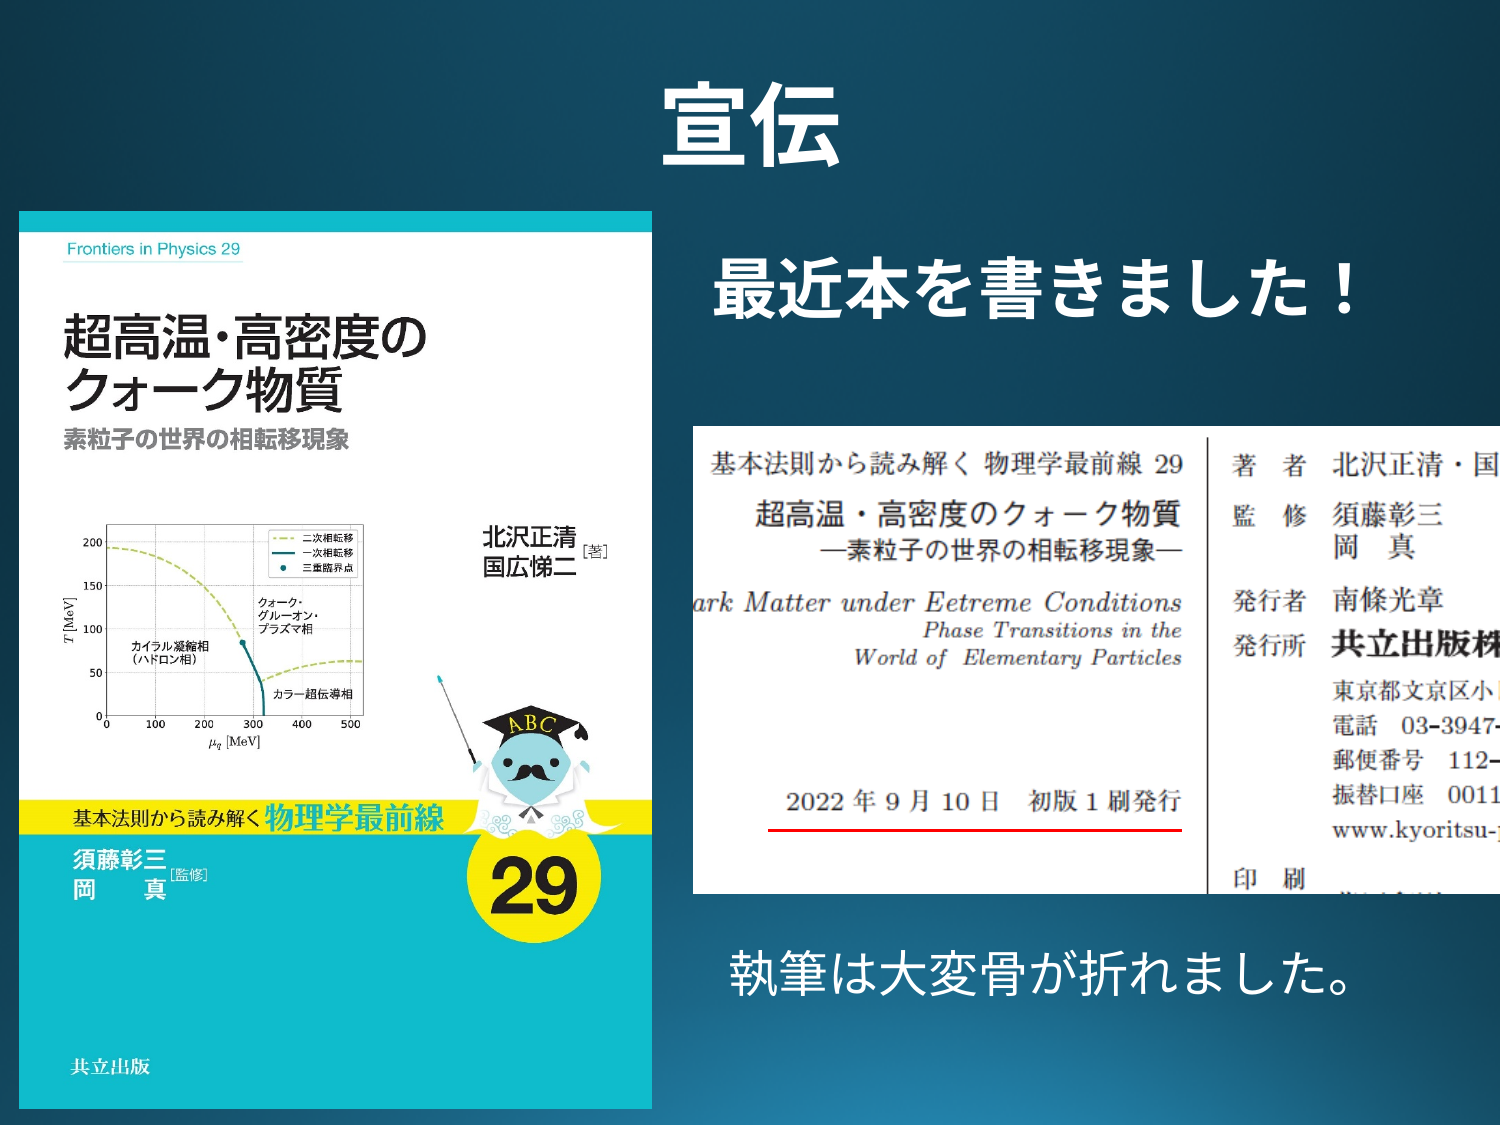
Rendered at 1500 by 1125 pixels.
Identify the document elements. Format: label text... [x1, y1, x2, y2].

text_box 最近本を書きました！ [696, 239, 1394, 334]
text_box 執筆は大変骨が折れました。 [713, 934, 1394, 1010]
title 宣伝 [103, 21, 1397, 240]
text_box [693, 426, 1500, 894]
picture [0, 0, 1500, 1125]
